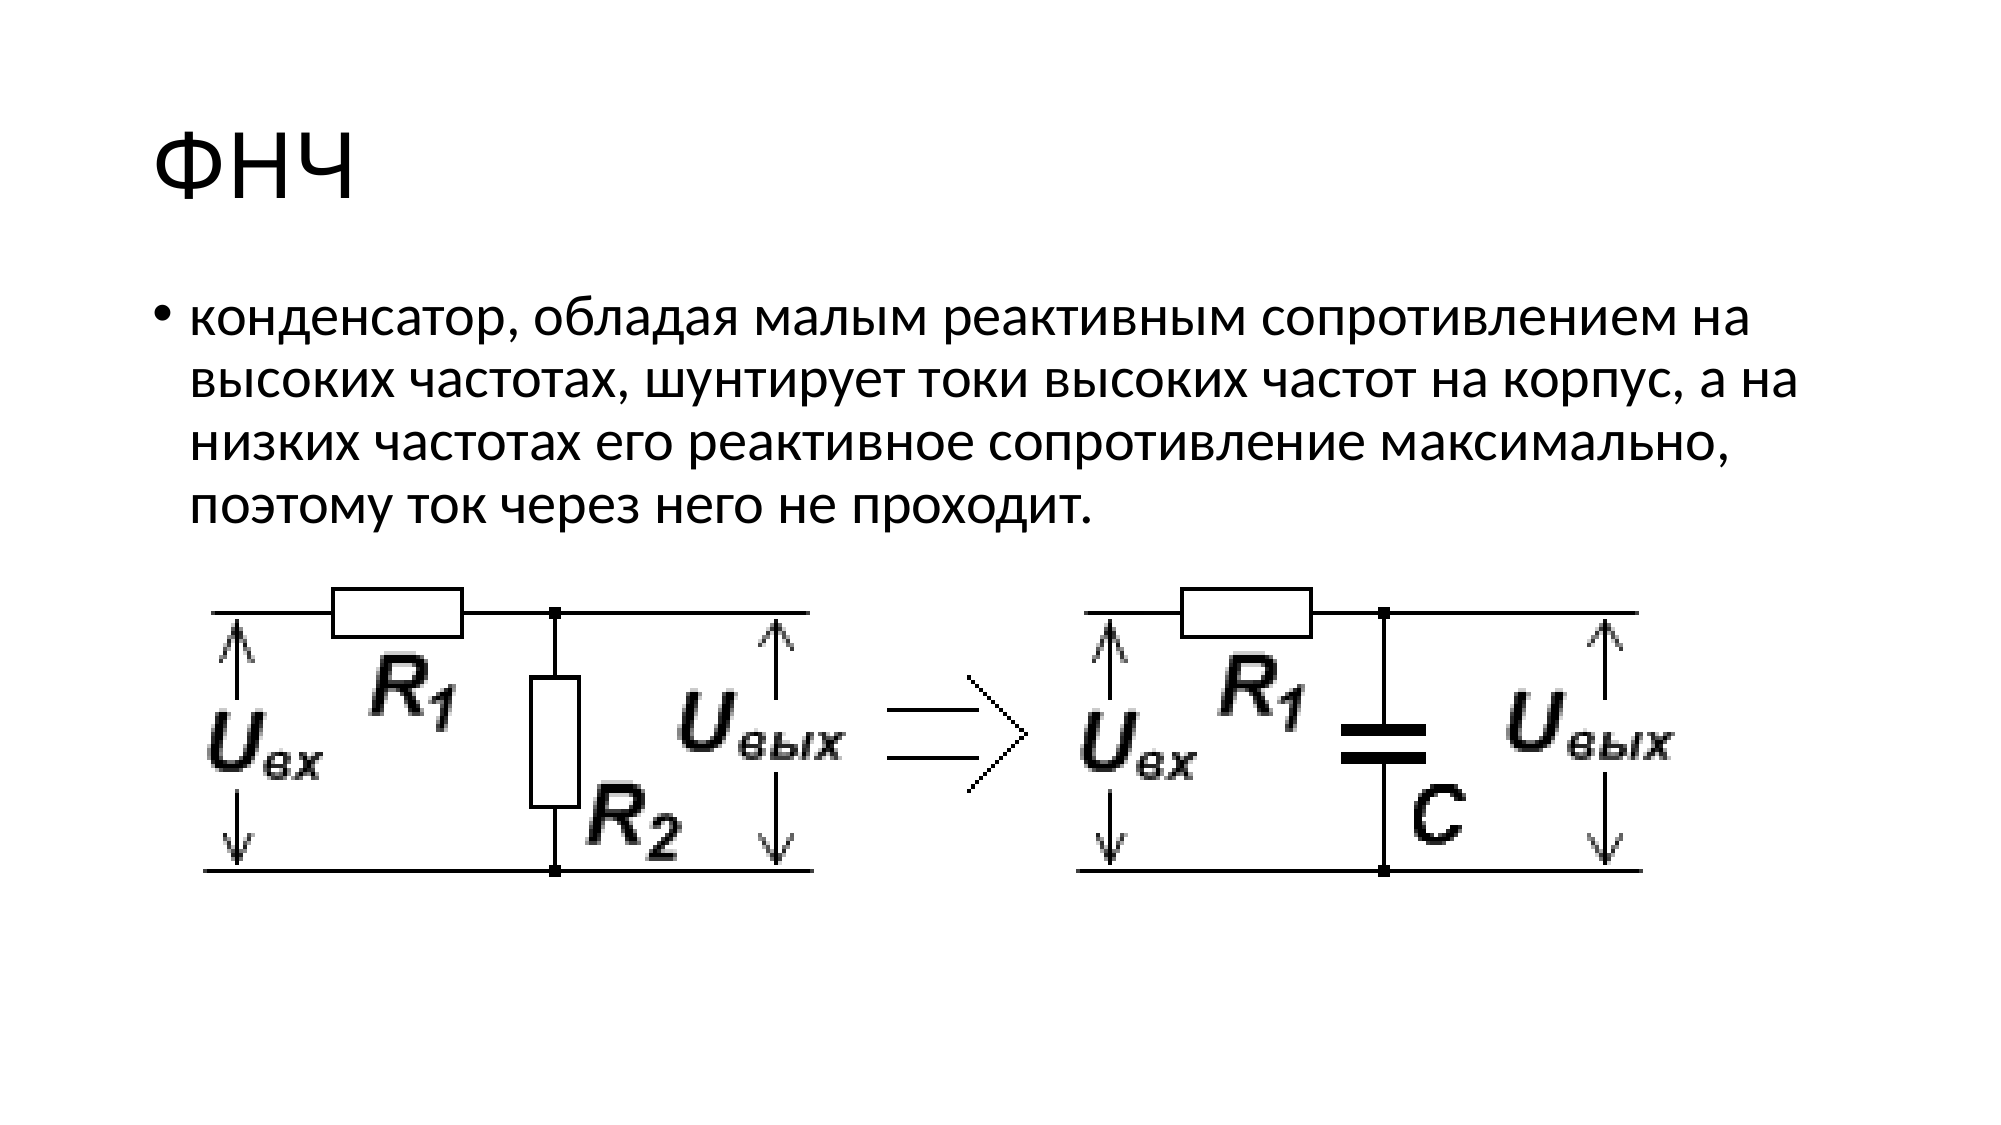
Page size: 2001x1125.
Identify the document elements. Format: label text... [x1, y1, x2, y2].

picture [170, 571, 1700, 894]
list конденсатор, обладая малым реактивным сопротивлением на высоких частотах, шунтирует токи высоких частот на корпус, а на низких частотах его реактивное сопротивление максимально, поэтому ток через него не проходит. [137, 277, 1863, 547]
title ФНЧ [137, 59, 1863, 277]
